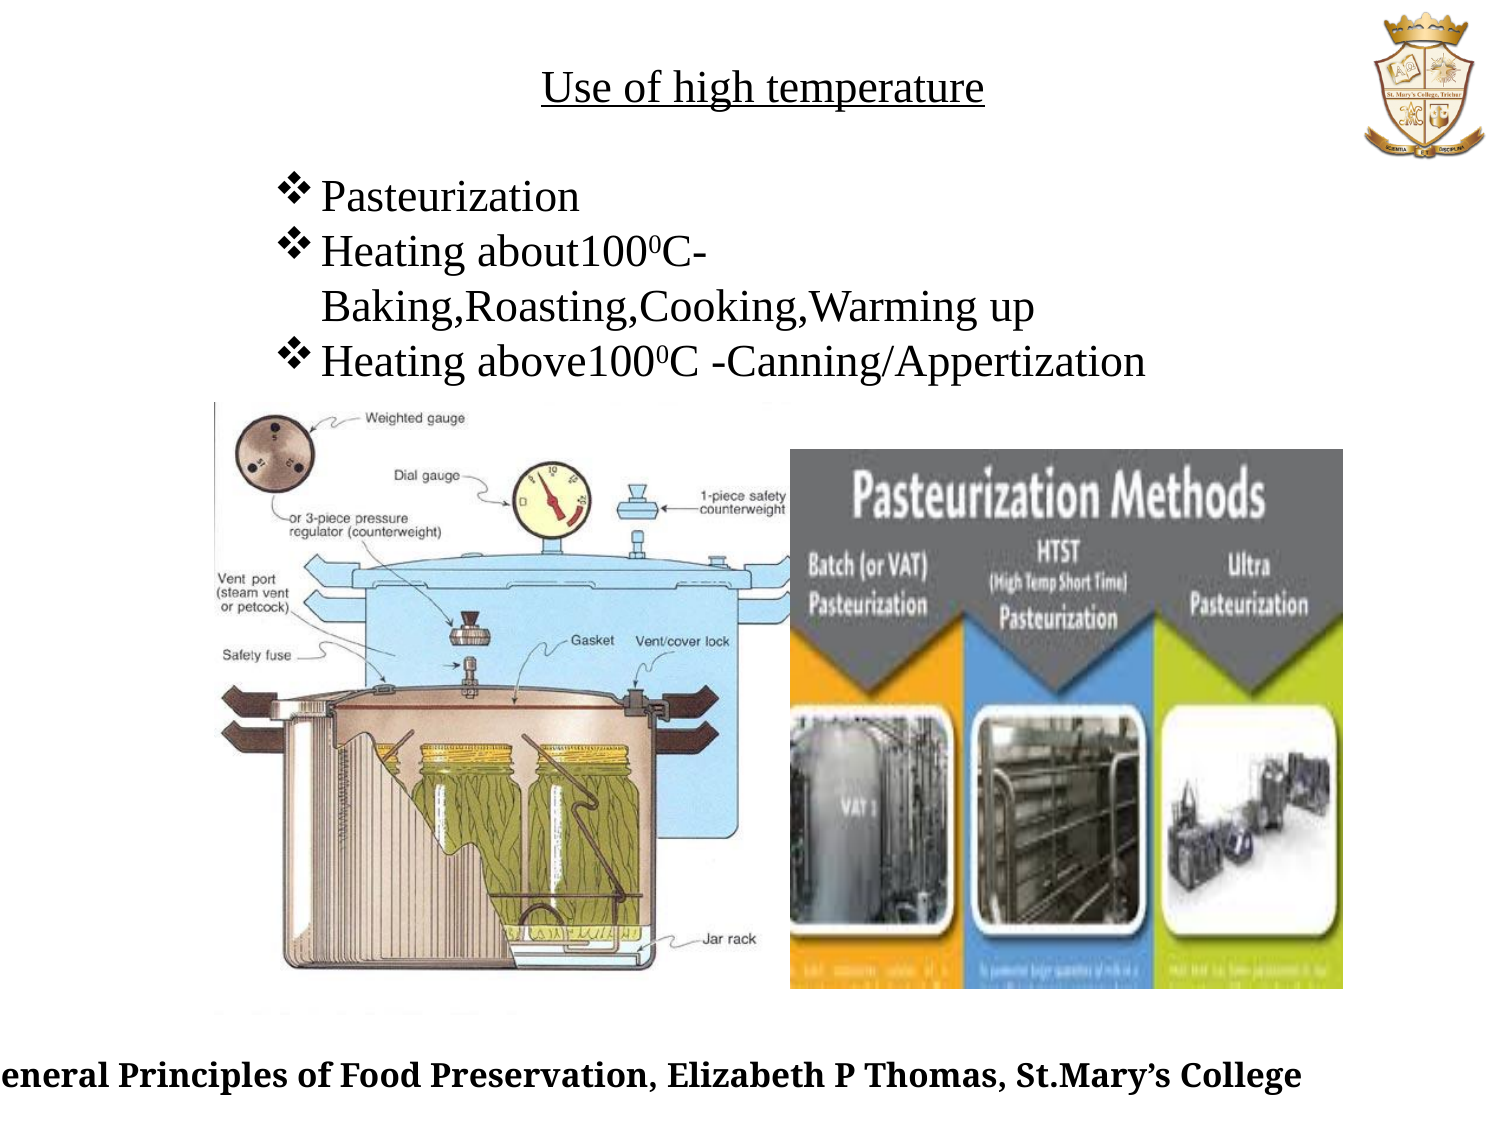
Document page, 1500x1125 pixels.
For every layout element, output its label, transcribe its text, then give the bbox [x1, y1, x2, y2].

text_box Use of high temperature Pasteurization Heating about1000C-Baking,Roasting,Cooking,Warming up Heating above1000C -Canning/Appertization [259, 48, 1267, 394]
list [214, 402, 805, 1015]
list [790, 449, 1343, 989]
picture [1342, 0, 1500, 183]
text_box General Principles of Food Preservation, Elizabeth P Thomas, St.Mary’s College [0, 1046, 1320, 1102]
